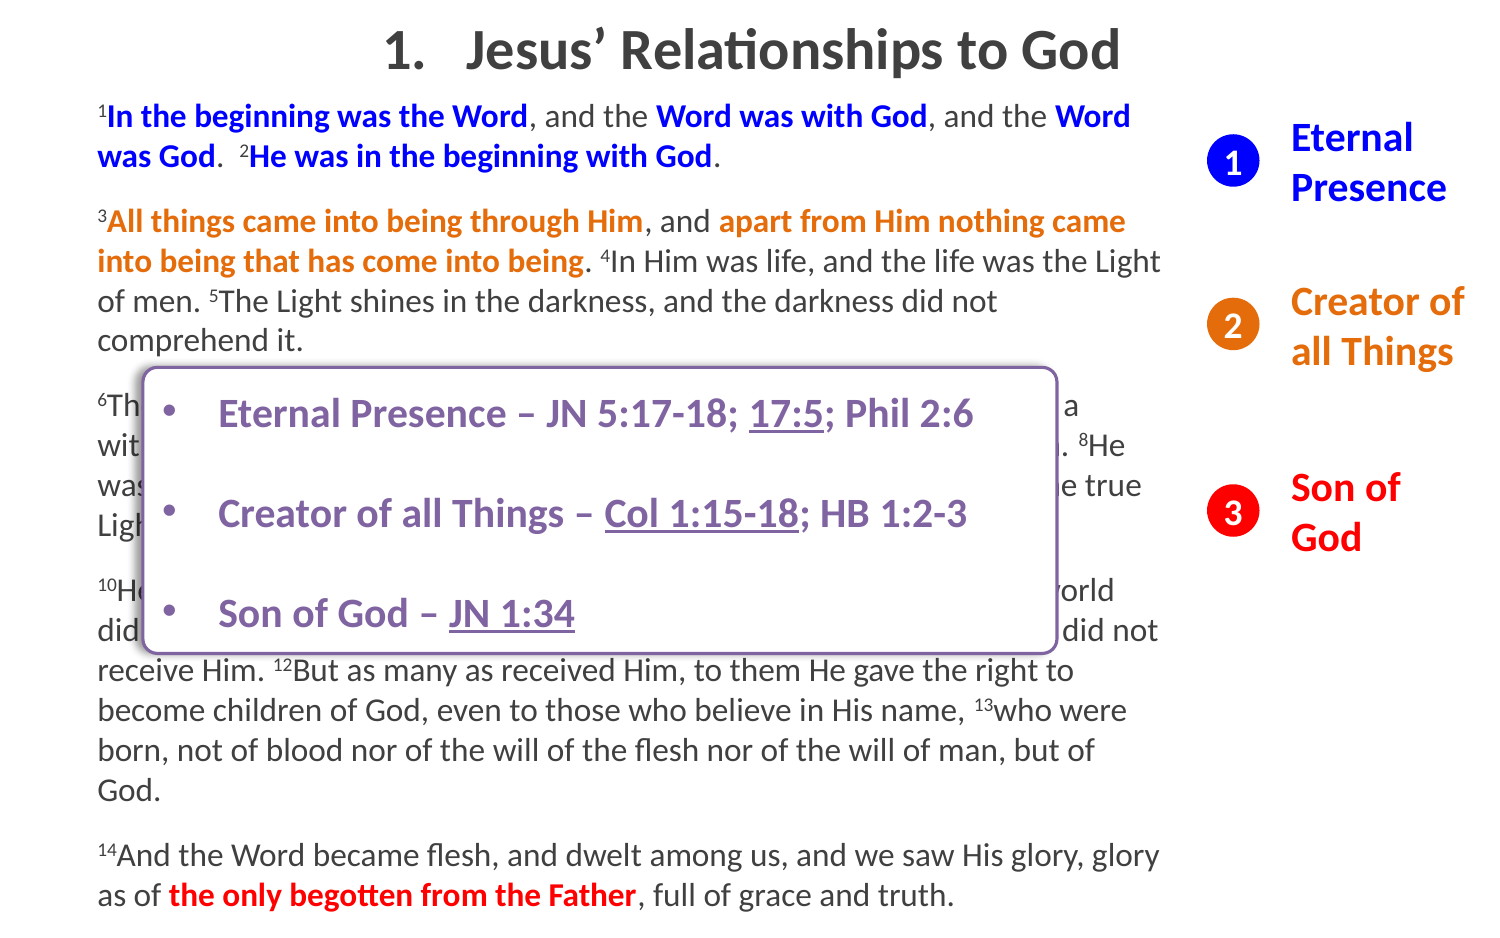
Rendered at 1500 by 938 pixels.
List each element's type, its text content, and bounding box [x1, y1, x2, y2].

text_box 1In the beginning was the Word, and the Word was with God, and the Word was God. 2He was in the beginning with God. 3All things came into being through Him, and apart from Him nothing came into being that has come into being. 4In Him was life, and the life was the Light of men. 5The Light shines in the darkness, and the darkness did not comprehend it. 6There came a man sent from God, whose name was John. 7He came as a witness, to testify about the Light, so that all might believe through him. 8He was not the Light, but he came to testify about the Light. 9There was the true Light which, coming into the world, enlightens every man. 10He was in the world, and the world was made through Him, and the world did not know Him. 11 He came to His own, and those who were His own did not receive Him. 12But as many as received Him, to them He gave the right to become children of God, even to those who believe in His name, 13who were born, not of blood nor of the will of the flesh nor of the will of man, but of God. 14And the Word became flesh, and dwelt among us, and we saw His glory, glory as of the only begotten from the Father, full of grace and truth. [82, 86, 1178, 920]
text_box Eternal Presence [1276, 102, 1490, 218]
text_box Eternal Presence – JN 5:17-18; 17:5; Phil 2:6 Creator of all Things – Col 1:15-18; HB 1:2-3 Son of God – JN 1:34 [142, 367, 1057, 654]
text_box Son of God [1276, 452, 1490, 568]
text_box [1206, 297, 1260, 351]
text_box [1206, 133, 1260, 187]
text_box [1206, 483, 1260, 537]
text_box Jesus’ Relationships to God [256, 12, 1248, 81]
text_box Creator of all Things [1276, 265, 1490, 381]
